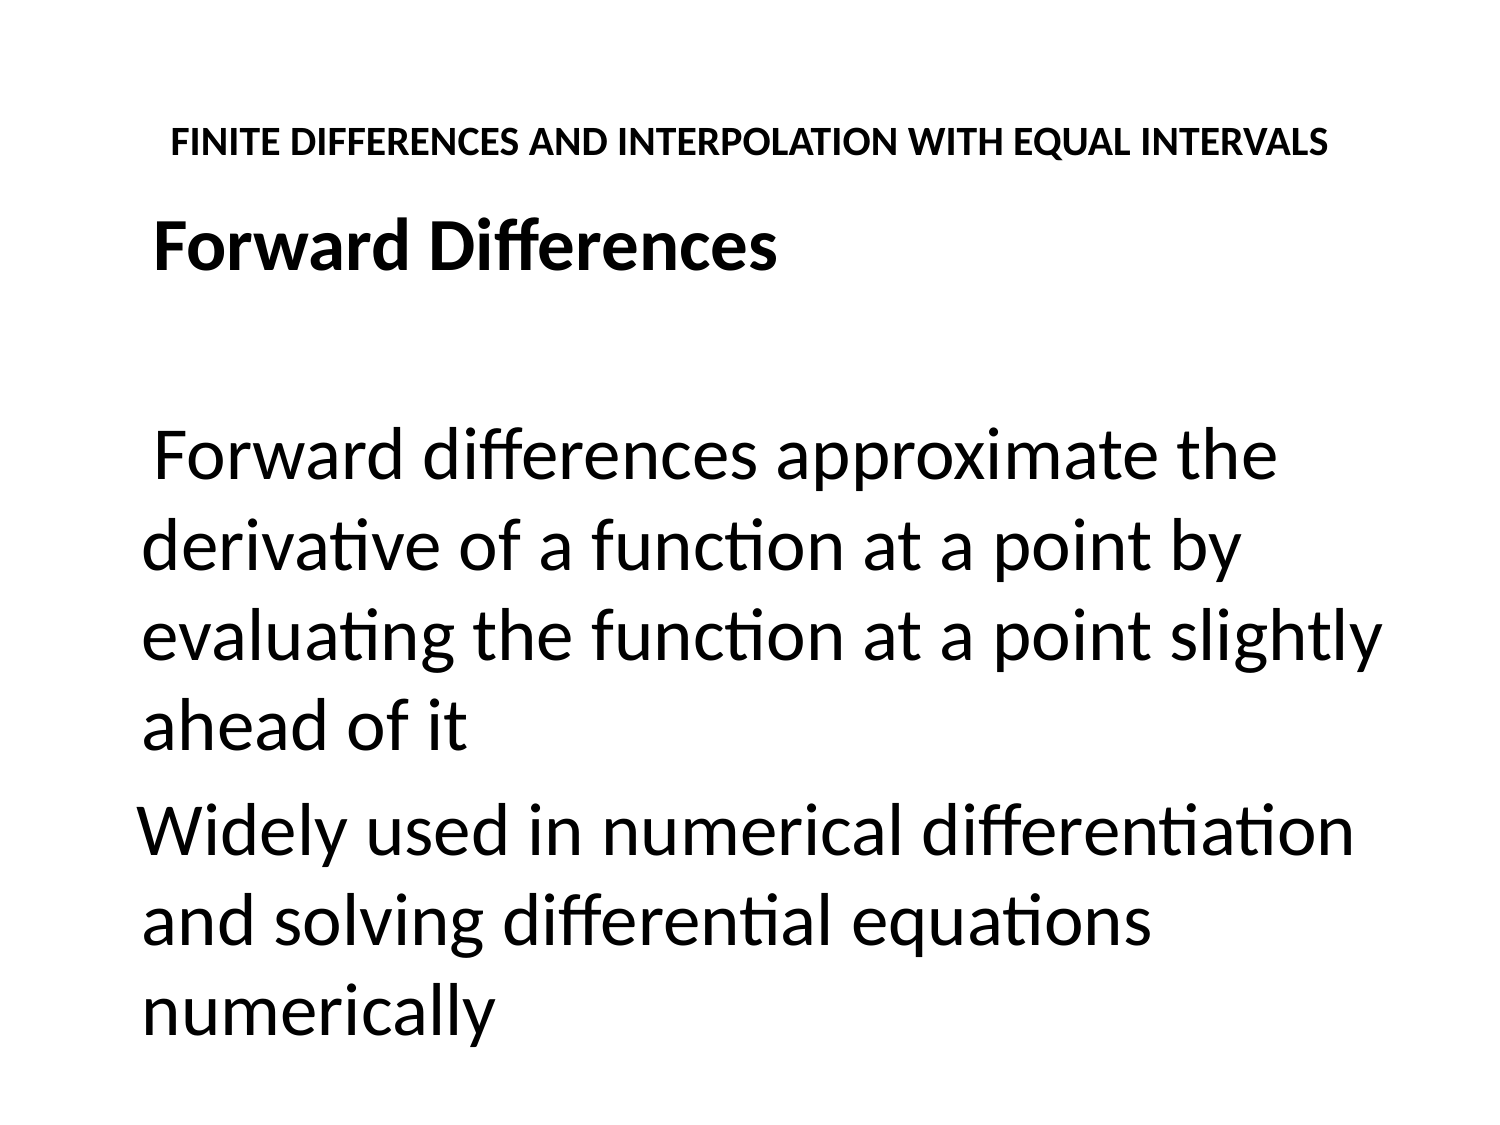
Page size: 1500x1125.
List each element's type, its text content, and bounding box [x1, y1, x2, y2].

title FINITE DIFFERENCES AND INTERPOLATION WITH EQUAL INTERVALS [75, 45, 1425, 187]
list Forward Differences Forward differences approximate the derivative of a function at a point by evaluating the function at a point slightly ahead of it Widely used in numerical differentiation and solving differential equations numerically [70, 187, 1454, 1079]
